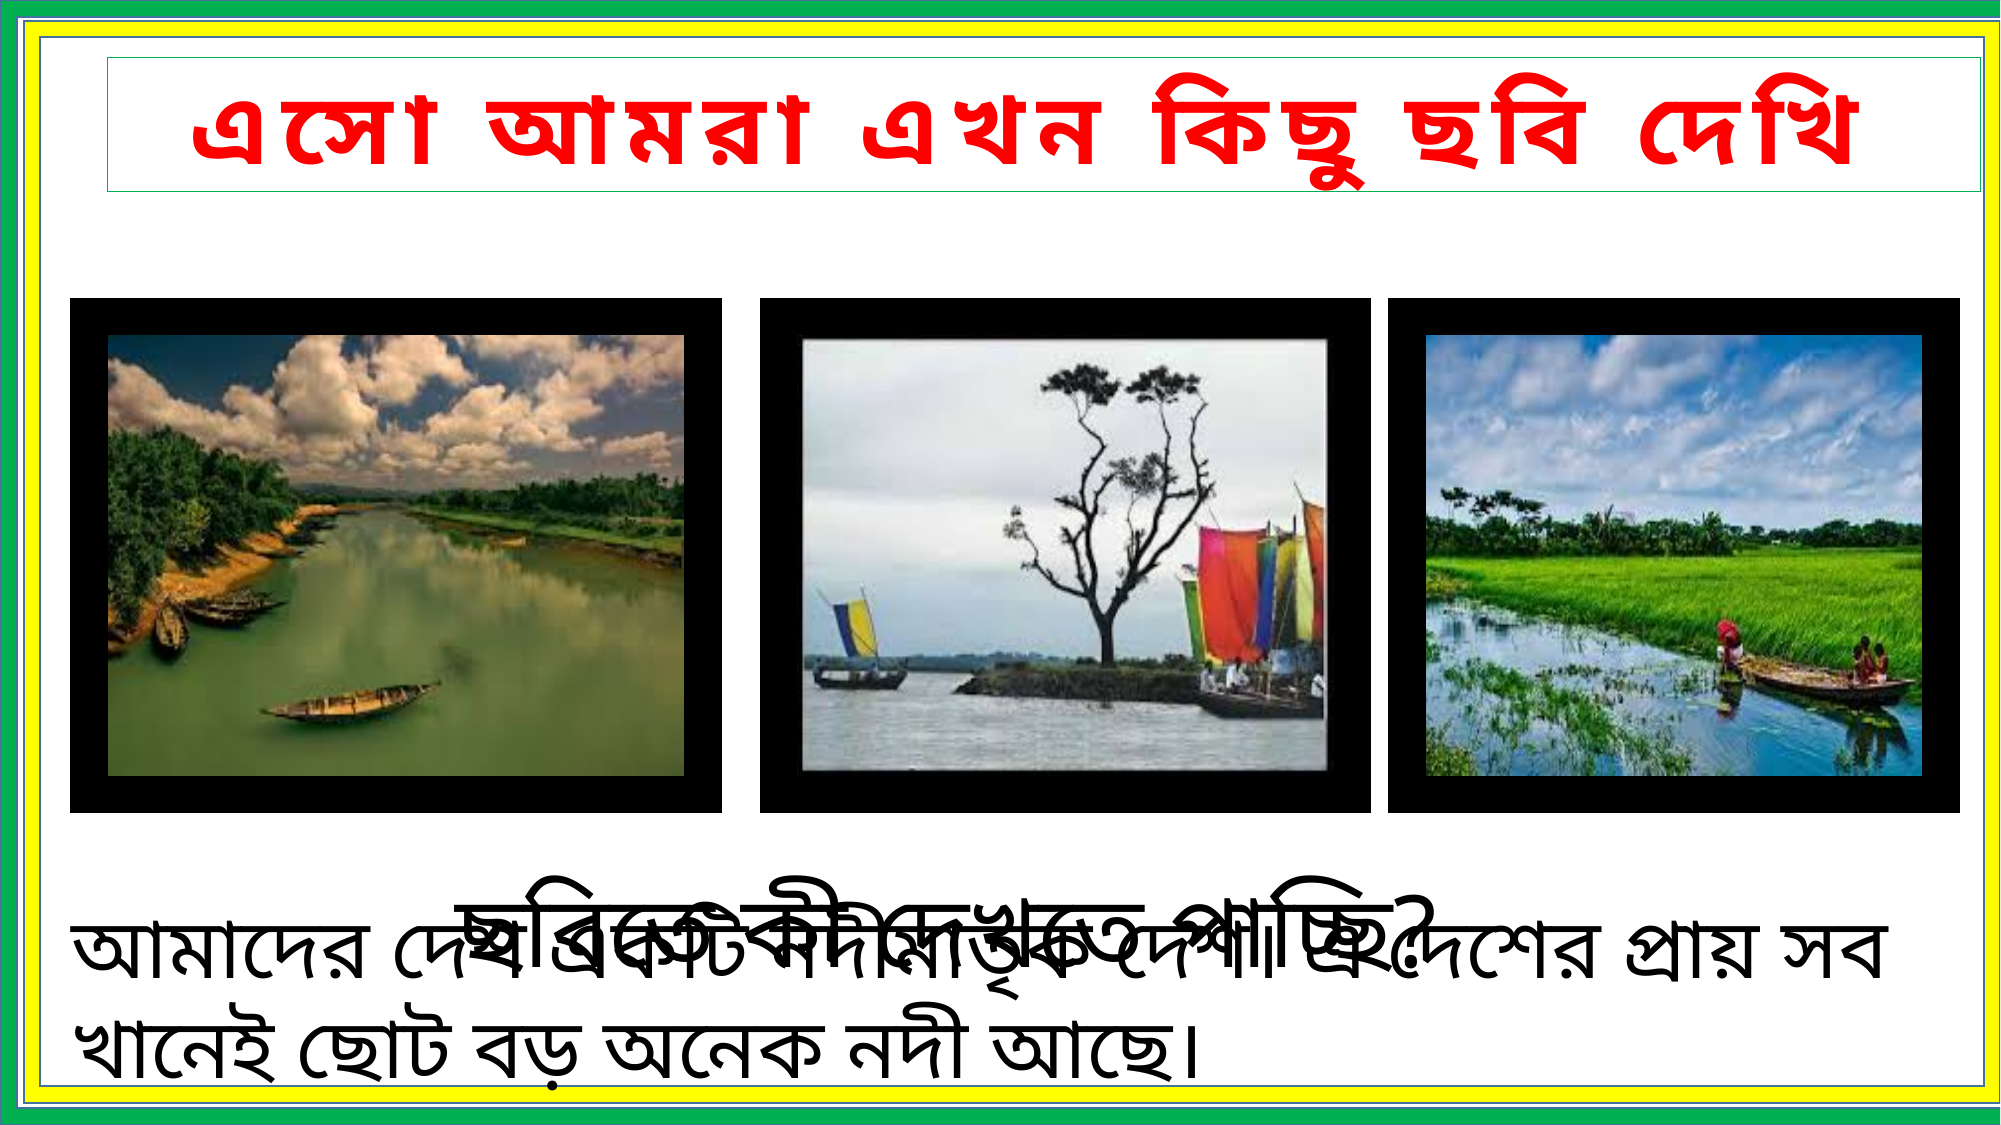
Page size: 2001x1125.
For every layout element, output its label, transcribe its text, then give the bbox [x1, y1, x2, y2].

picture [107, 335, 115, 341]
text_box এসো আমরা এখন কিছু ছবি দেখি [107, 57, 1981, 192]
text_box আমাদের দেশ একটি নদীমাতৃক দেশ। এ দেশের প্রায় সব খানেই ছোট বড় অনেক নদী আছে। [56, 887, 1923, 1103]
picture [797, 335, 1334, 776]
picture [1425, 335, 1923, 776]
picture [142, 335, 154, 341]
picture [107, 335, 685, 776]
text_box ছবিতে কী দেখতে পাচ্ছি? [440, 860, 1648, 887]
